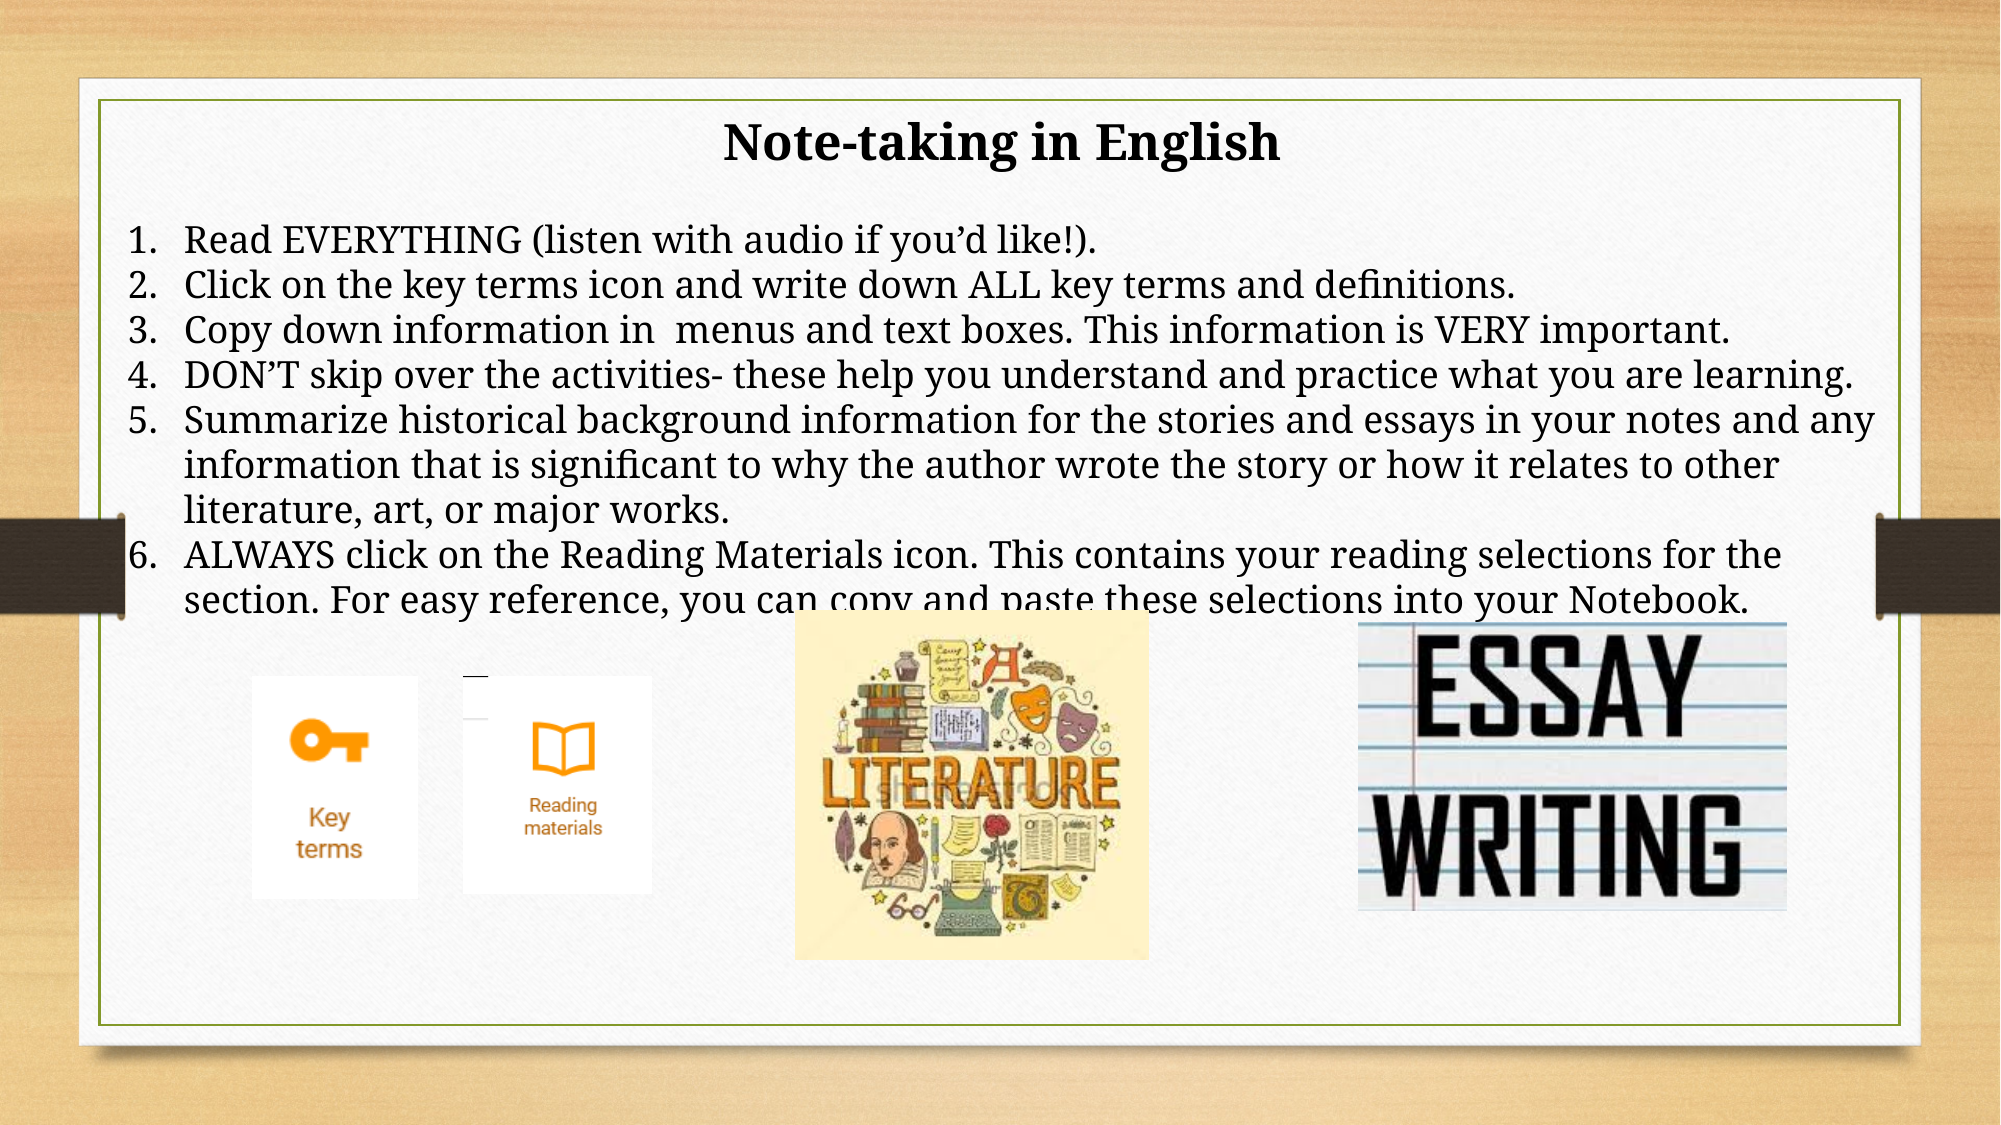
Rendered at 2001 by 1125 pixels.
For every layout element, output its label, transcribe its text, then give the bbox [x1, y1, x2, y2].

picture [0, 0, 2001, 1125]
text_box Note-taking in English Read EVERYTHING (listen with audio if you’d like!). Click on the key terms icon and write down ALL key terms and definitions. Copy down information in menus and text boxes. This information is VERY important. DON’T skip over the activities- these help you understand and practice what you are learning. Summarize historical background information for the stories and essays in your notes and any information that is significant to why the author wrote the story or how it relates to other literature, art, or major works. ALWAYS click on the Reading Materials icon. This contains your reading selections for the section. For easy reference, you can copy and paste these selections into your Notebook. [112, 103, 1893, 629]
